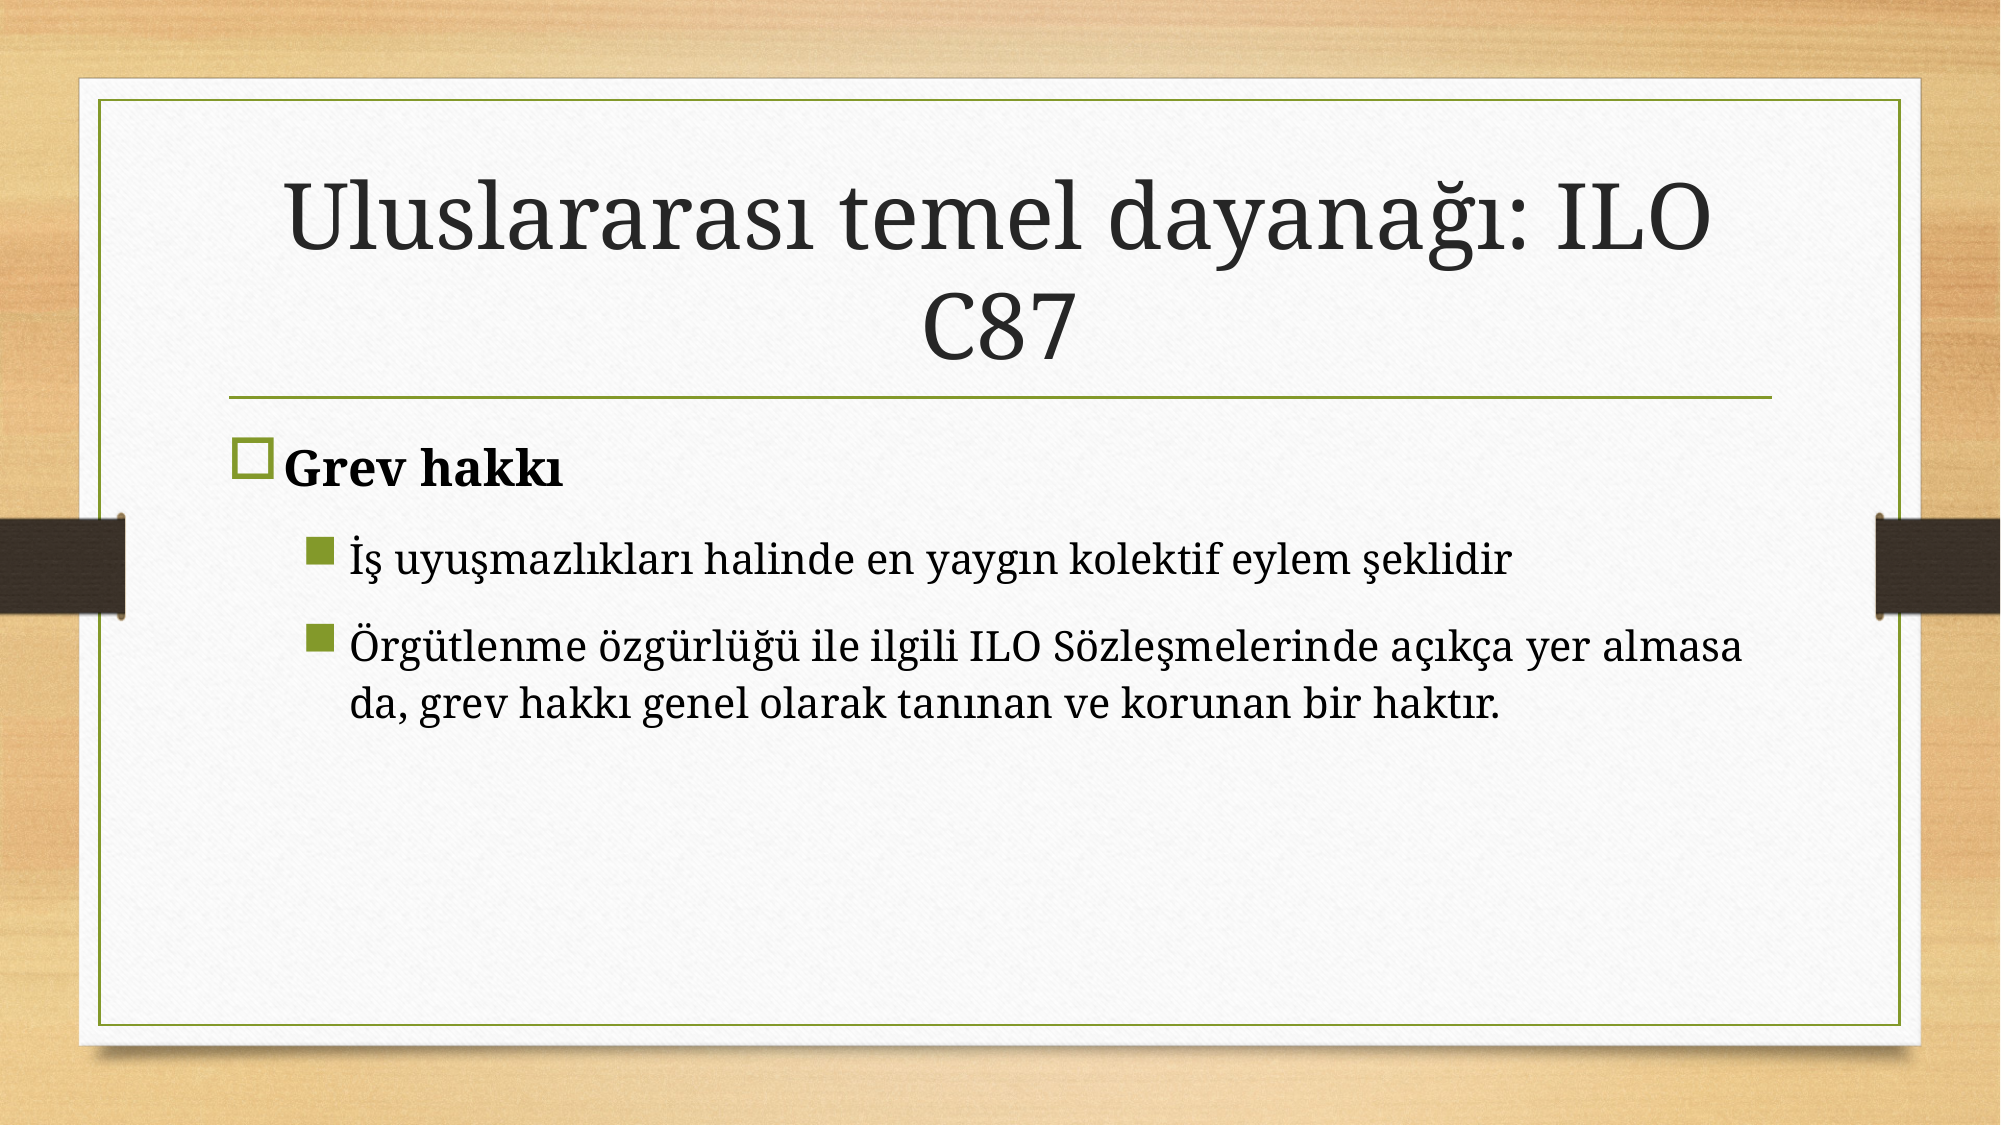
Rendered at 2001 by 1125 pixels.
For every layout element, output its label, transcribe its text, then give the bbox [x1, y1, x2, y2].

picture [0, 0, 2001, 1125]
list Grev hakkı İş uyuşmazlıkları halinde en yaygın kolektif eylem şeklidir Örgütlenme özgürlüğü ile ilgili ILO Sözleşmelerinde açıkça yer almasa da, grev hakkı genel olarak tanınan ve korunan bir haktır. [212, 419, 1788, 964]
title Uluslararası temel dayanağı: ILO C87 [212, 161, 1788, 375]
